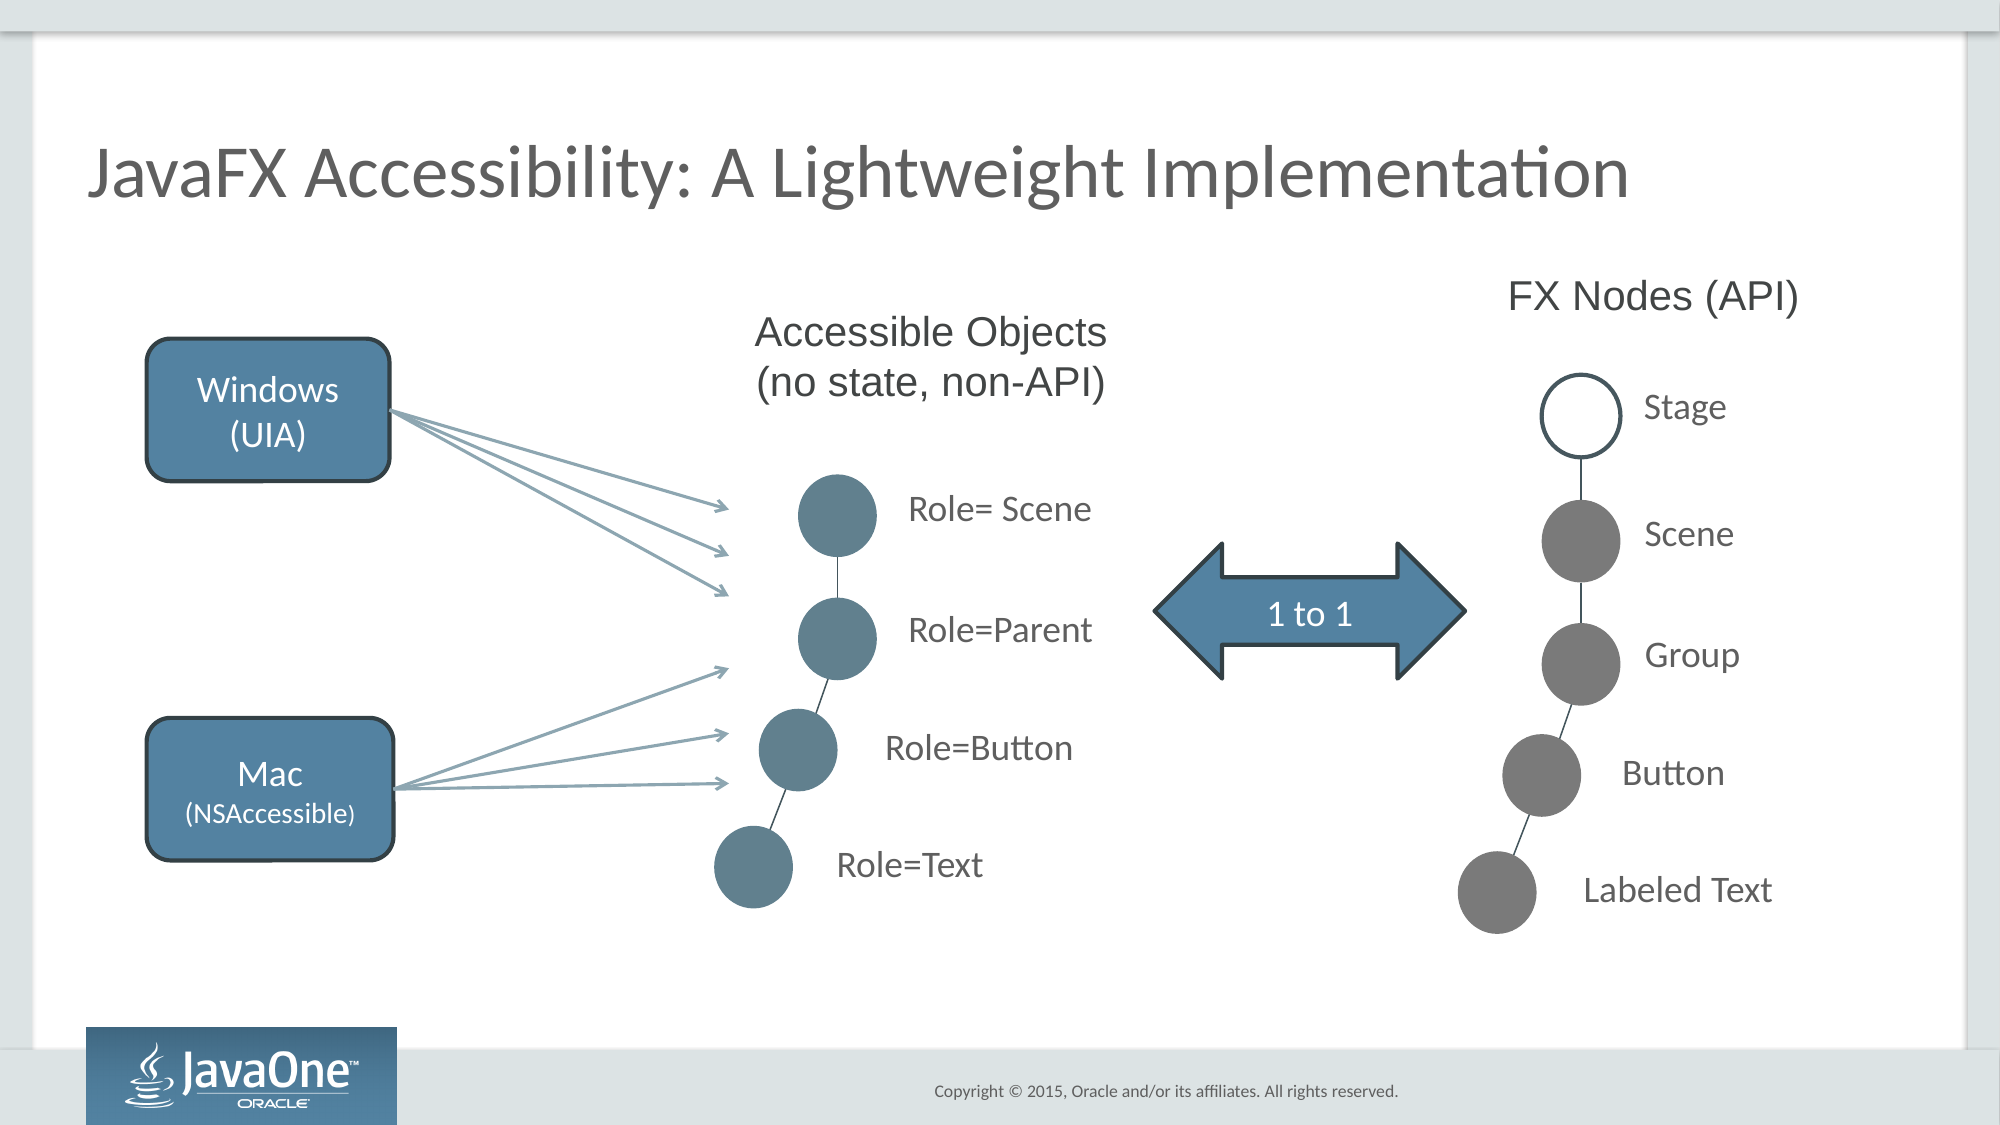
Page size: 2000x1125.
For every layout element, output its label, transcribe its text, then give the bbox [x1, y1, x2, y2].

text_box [146, 261, 1840, 935]
title JavaFX Accessibility: A Lightweight Implementation [87, 66, 1913, 213]
picture [86, 1027, 397, 1125]
